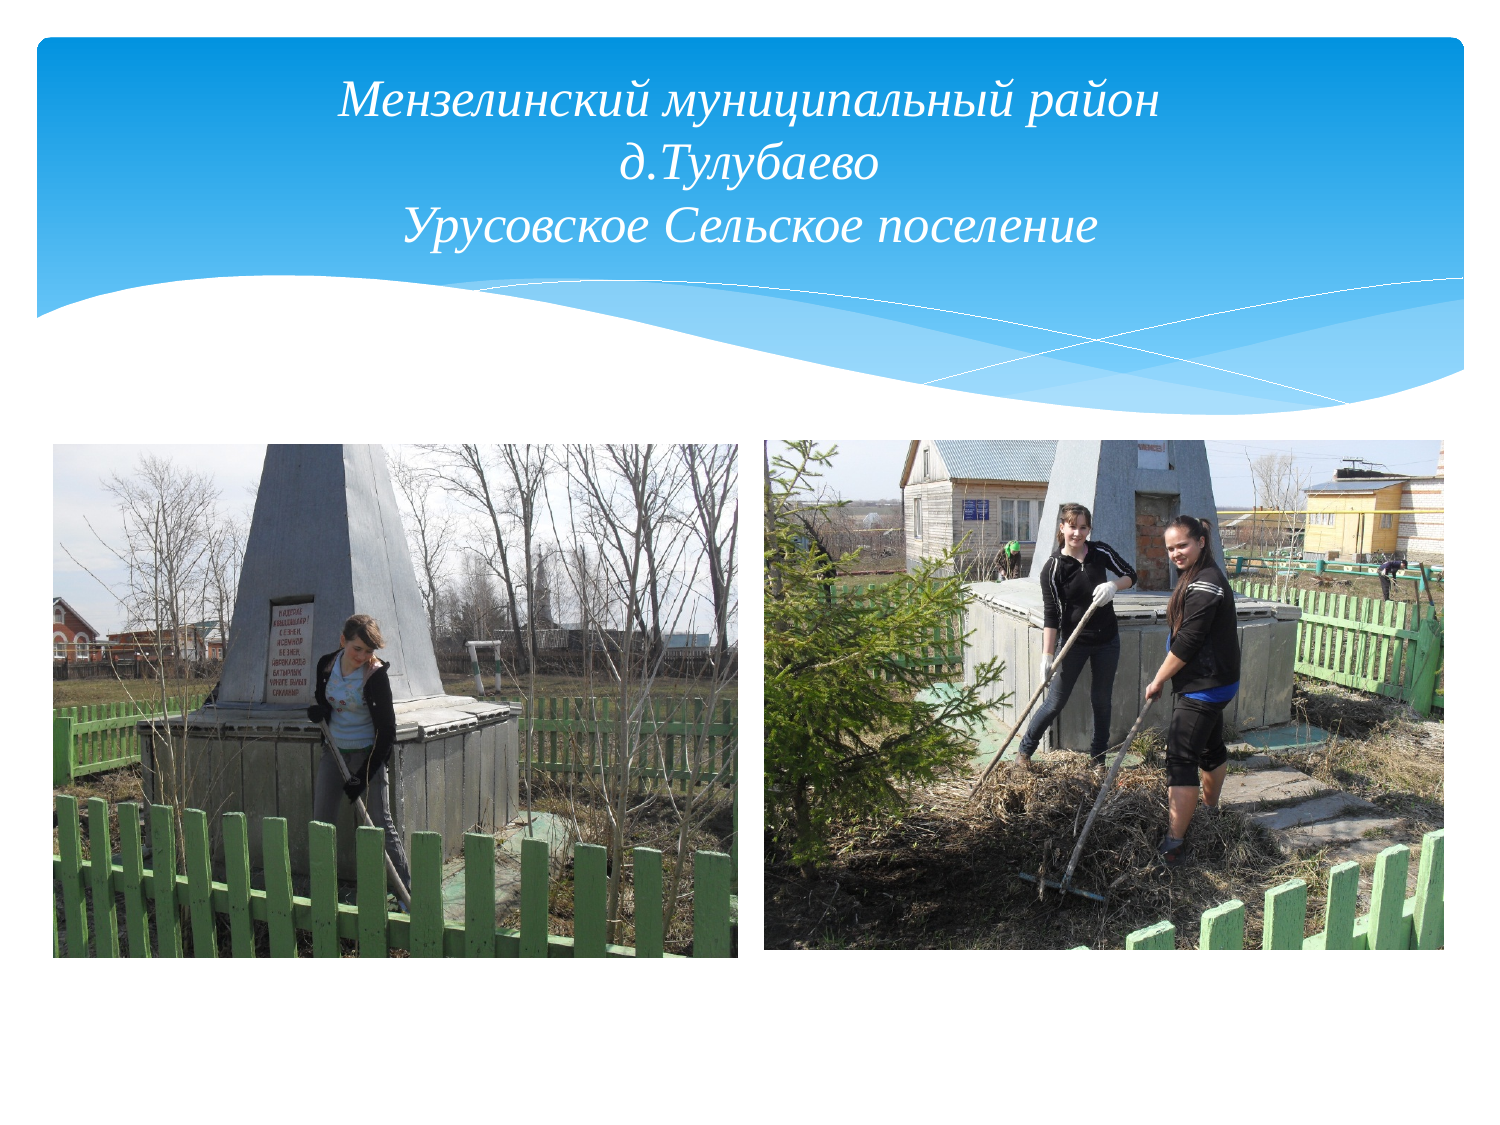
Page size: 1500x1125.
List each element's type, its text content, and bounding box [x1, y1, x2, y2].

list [53, 444, 739, 958]
picture [764, 439, 1444, 950]
title Мензелинский муниципальный район д.Тулубаево Урусовское Сельское поселение [75, 55, 1425, 261]
